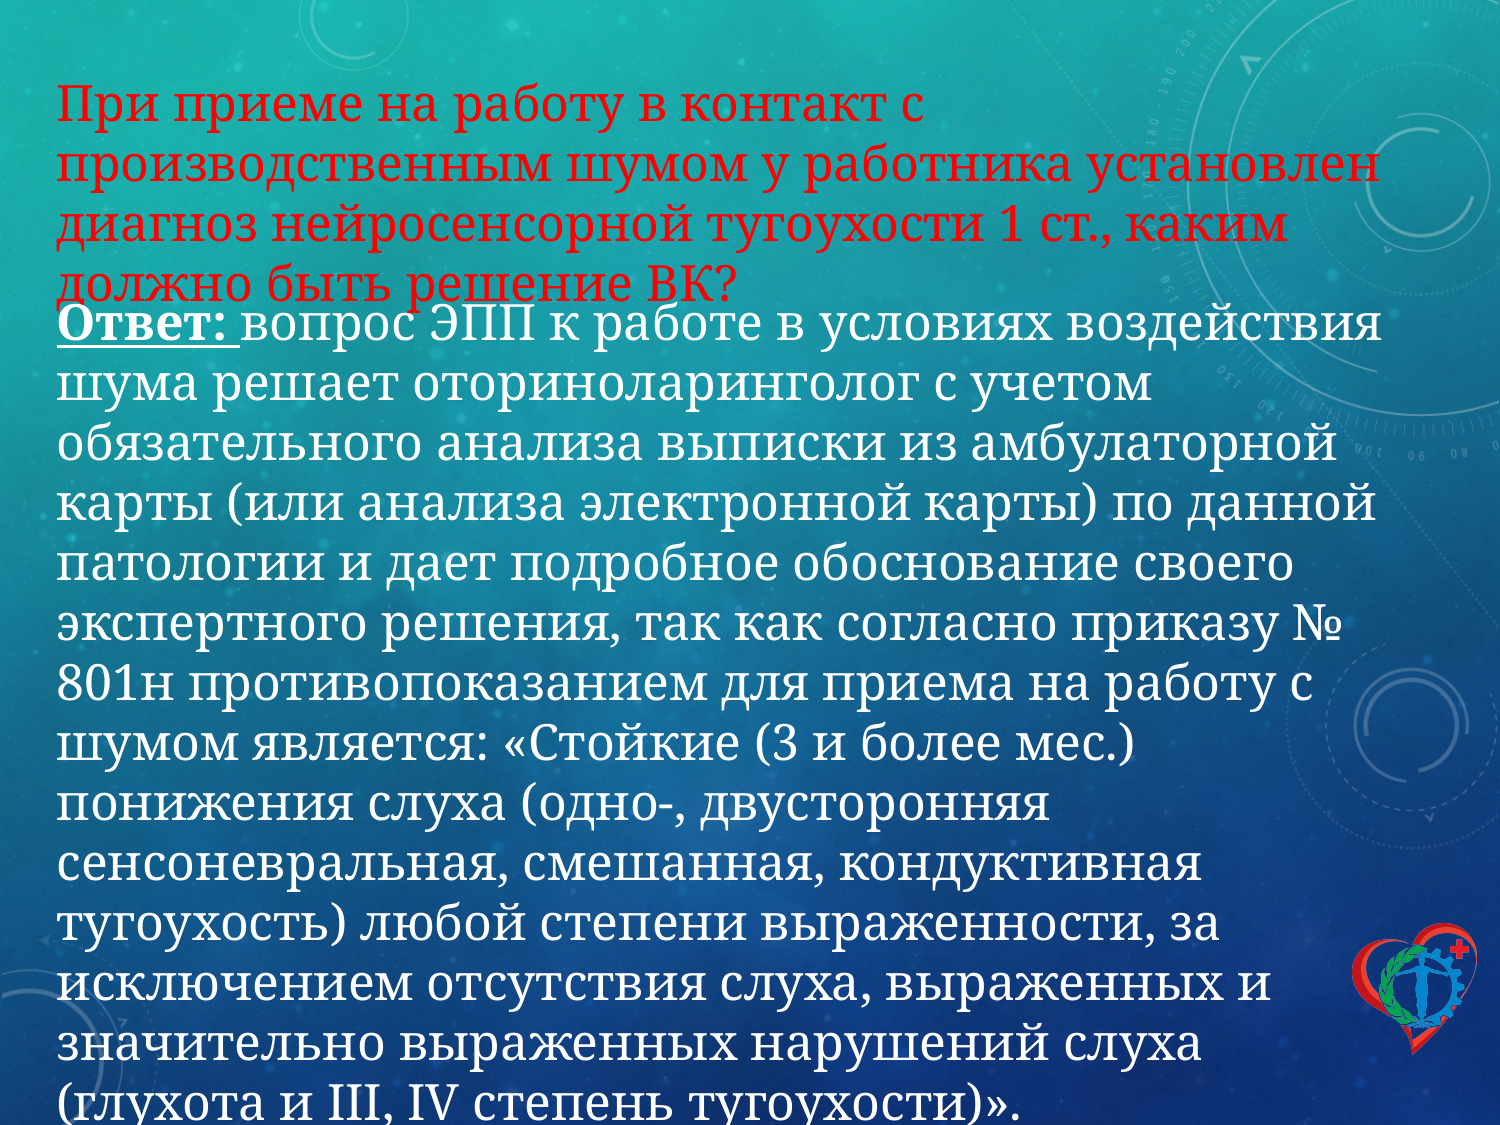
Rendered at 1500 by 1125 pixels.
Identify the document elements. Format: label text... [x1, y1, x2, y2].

text_box При приеме на работу в контакт с производственным шумом у работника установлен диагноз нейросенсорной тугоухости 1 ст., каким должно быть решение ВК? [41, 64, 1415, 283]
picture [0, 0, 1500, 1125]
text_box Ответ: вопрос ЭПП к работе в условиях воздействия шума решает оториноларинголог с учетом обязательного анализа выписки из амбулаторной карты (или анализа электронной карты) по данной патологии и дает подробное обоснование своего экспертного решения, так как согласно приказу № 801н противопоказанием для приема на работу с шумом является: «Стойкие (3 и более мес.) понижения слуха (одно-, двусторонняя сенсоневральная, смешанная, кондуктивная тугоухость) любой степени выраженности, за исключением отсутствия слуха, выраженных и значительно выраженных нарушений слуха (глухота и III, IV степень тугоухости)». [41, 283, 1415, 1125]
